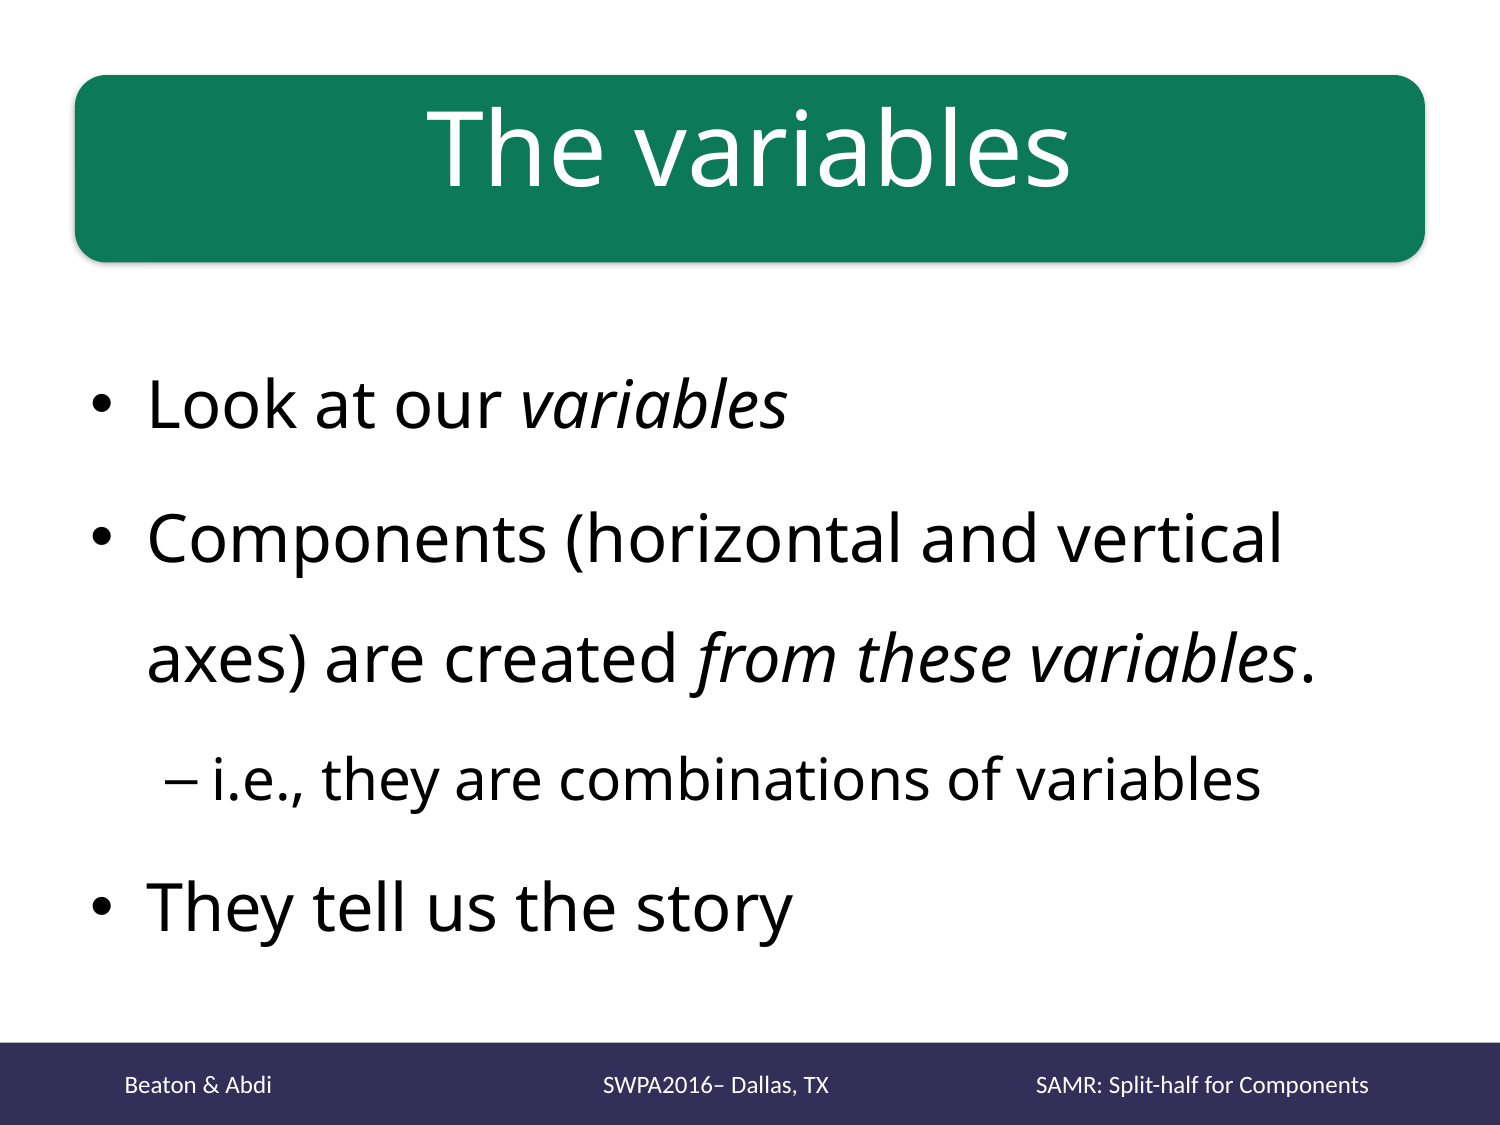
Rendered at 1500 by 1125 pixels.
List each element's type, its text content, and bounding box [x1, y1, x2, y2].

list Look at our variables Components (horizontal and vertical axes) are created from these variables. i.e., they are combinations of variables They tell us the story [75, 262, 1425, 1005]
title The variables [75, 75, 1425, 262]
